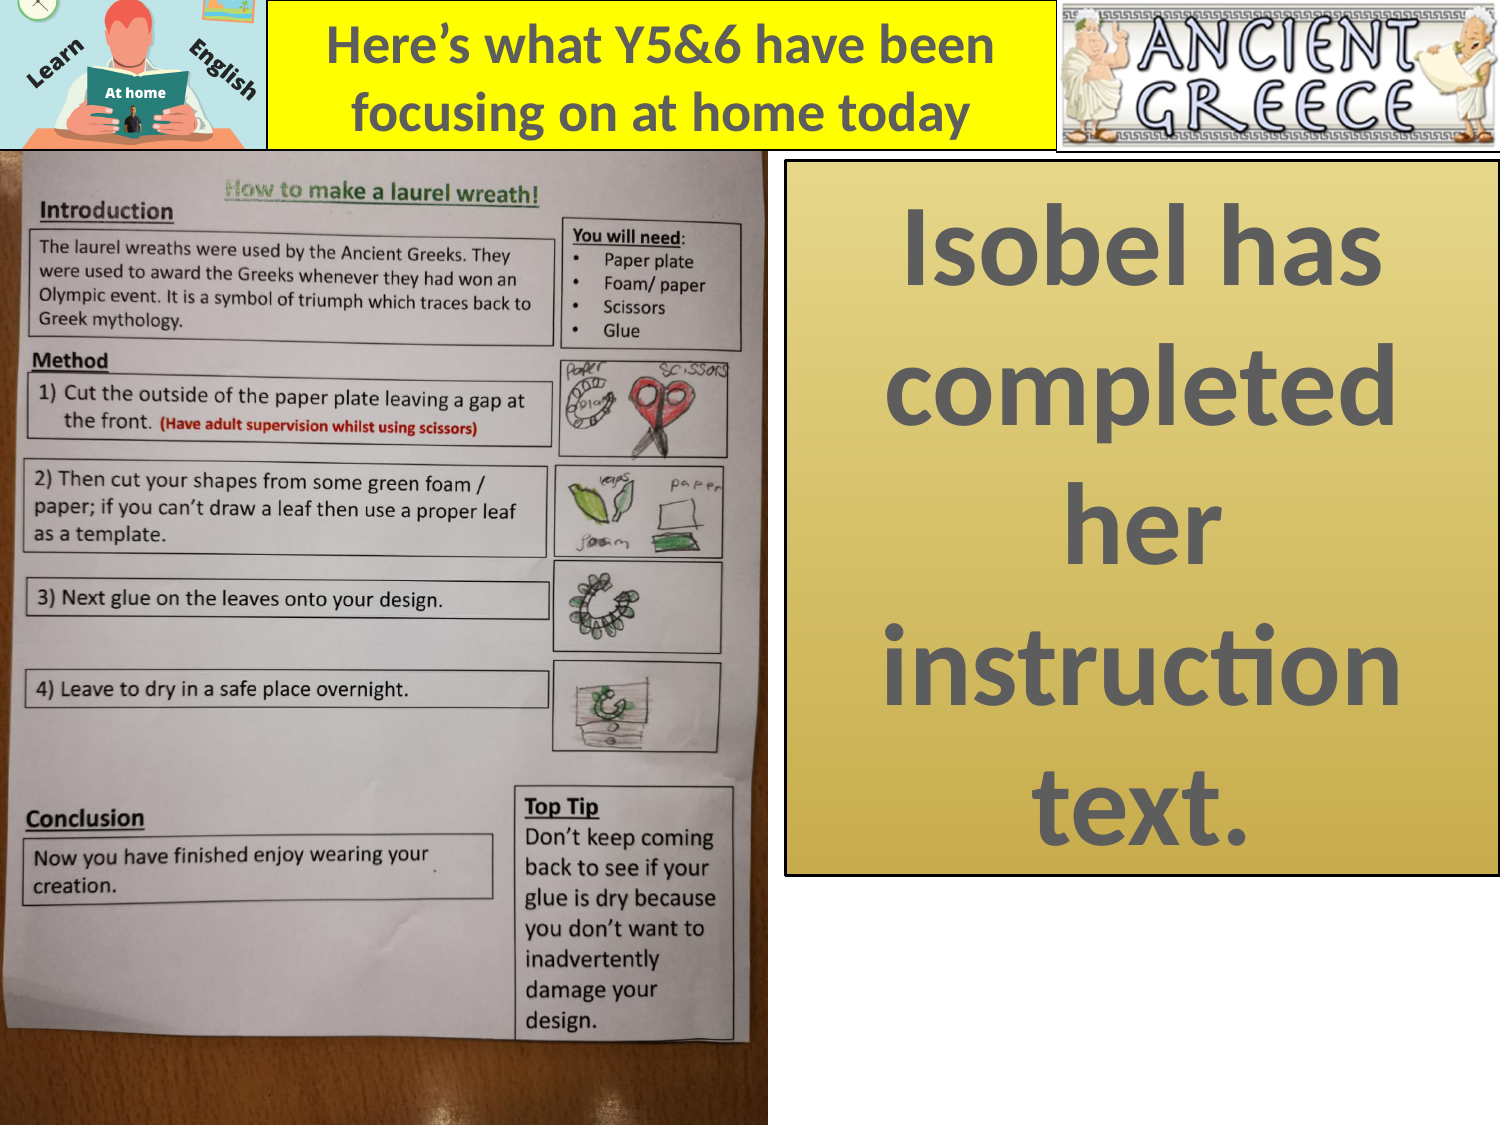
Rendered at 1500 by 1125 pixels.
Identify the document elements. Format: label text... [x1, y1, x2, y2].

picture [1056, 0, 1500, 152]
text_box Isobel has completed her instruction text. [785, 160, 1500, 876]
text_box Here’s what Y5&6 have been focusing on at home today [268, 0, 1054, 150]
picture [0, 0, 768, 1125]
